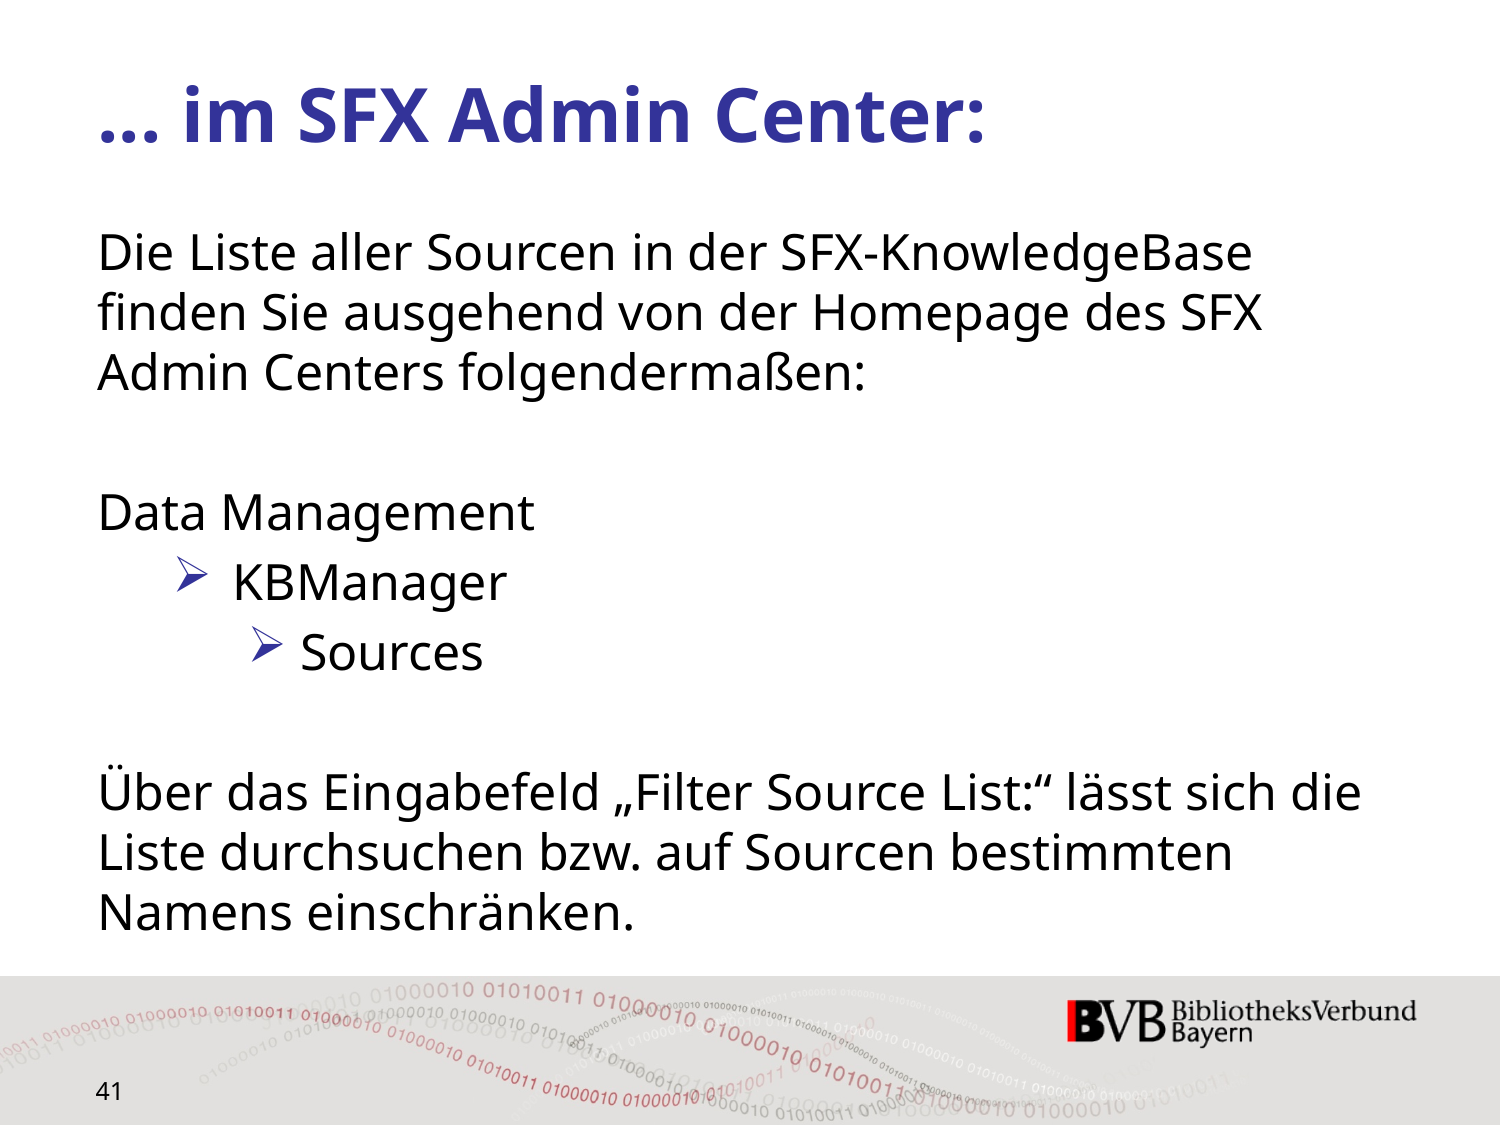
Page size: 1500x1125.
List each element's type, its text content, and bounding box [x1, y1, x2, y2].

list Die Liste aller Sourcen in der SFX-KnowledgeBase finden Sie ausgehend von der Homepage des SFX Admin Centers folgendermaßen: Data Management KBManager Sources Über das Eingabefeld „Filter Source List:“ lässt sich die Liste durchsuchen bzw. auf Sourcen bestimmten Namens einschränken. [82, 213, 1417, 976]
picture [0, 976, 1500, 1125]
slide_number 41 [80, 1067, 388, 1125]
title ... im SFX Admin Center: [82, 59, 1417, 171]
